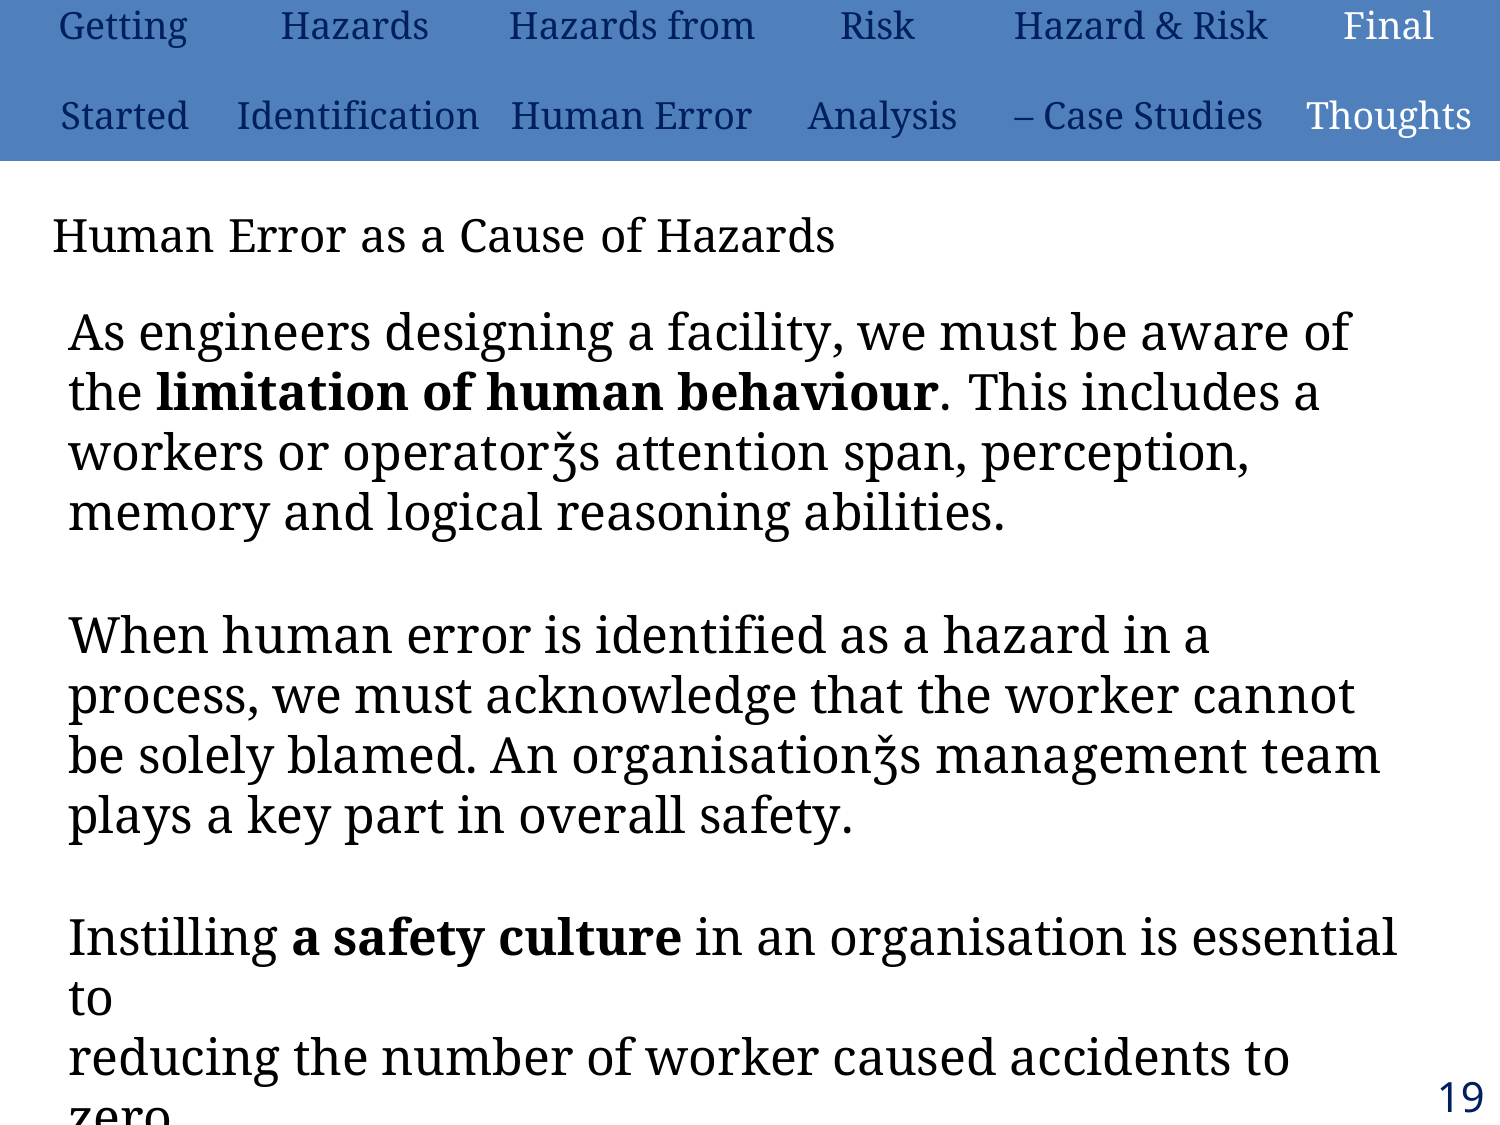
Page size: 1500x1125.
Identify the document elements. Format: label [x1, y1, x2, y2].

slide_number [1432, 1071, 1487, 1125]
text_box [66, 300, 1402, 1125]
title [37, 192, 1463, 381]
table_cell [53, 90, 1500, 161]
table_header [53, 0, 1500, 90]
